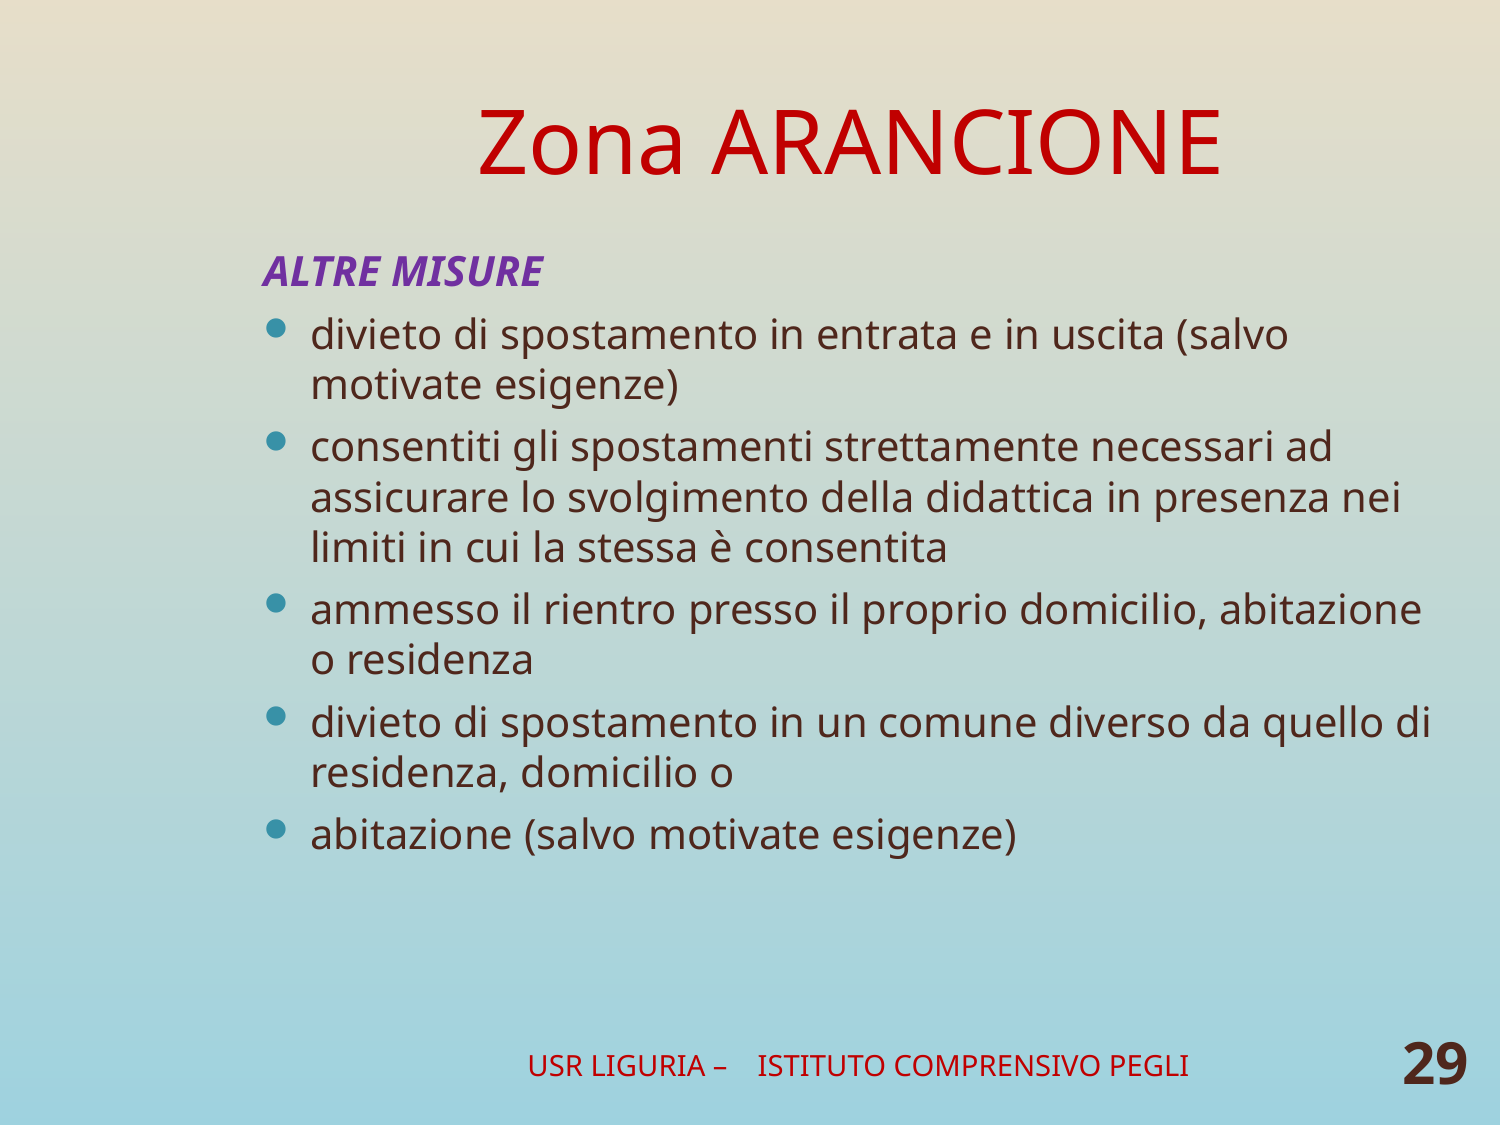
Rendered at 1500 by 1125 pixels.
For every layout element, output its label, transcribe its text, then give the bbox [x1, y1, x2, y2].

footer USR LIGURIA – ISTITUTO COMPRENSIVO PEGLI [304, 1034, 1413, 1090]
title Zona ARANCIONE [235, 45, 1466, 233]
slide_number 29 [1382, 1034, 1488, 1113]
list ALTRE MISURE divieto di spostamento in entrata e in uscita (salvo motivate esigenze) consentiti gli spostamenti strettamente necessari ad assicurare lo svolgimento della didattica in presenza nei limiti in cui la stessa è consentita ammesso il rientro presso il proprio domicilio, abitazione o residenza divieto di spostamento in un comune diverso da quello di residenza, domicilio o abitazione (salvo motivate esigenze) [235, 237, 1466, 1025]
